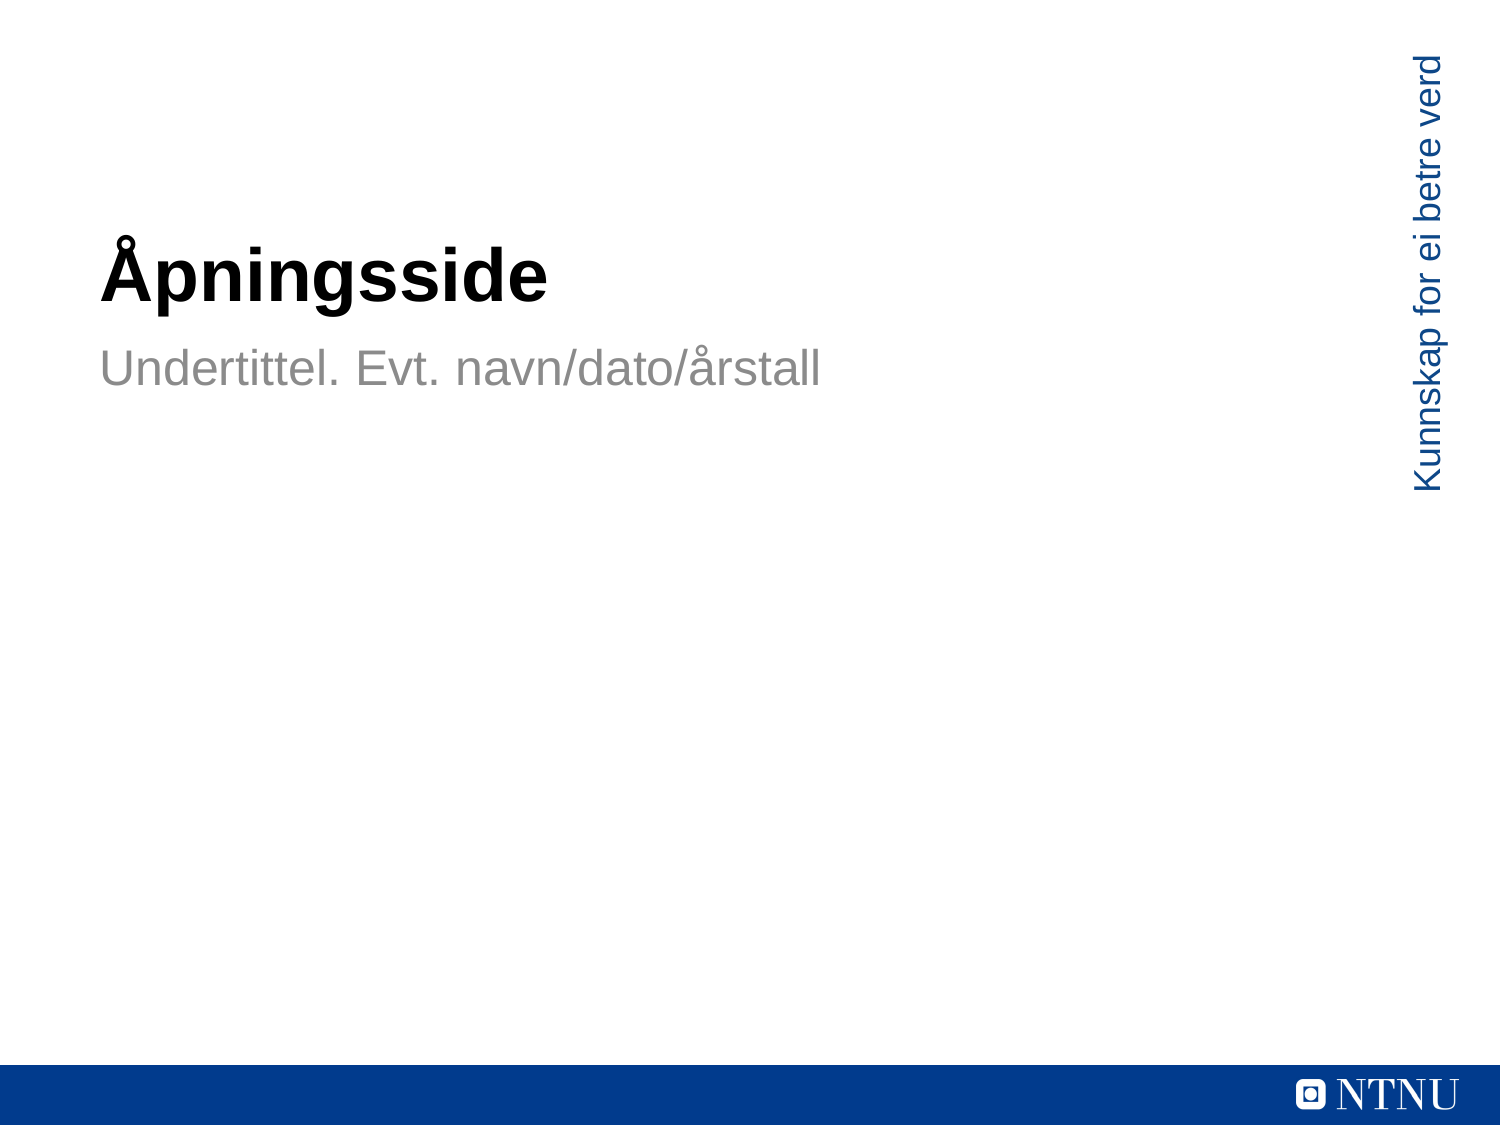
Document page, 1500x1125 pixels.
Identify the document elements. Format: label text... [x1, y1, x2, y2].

text_box Kunnskap for ei betre verd [1395, 36, 1455, 509]
picture [0, 1065, 1500, 1125]
title Åpningsside [84, 219, 1360, 327]
subtitle Undertittel. Evt. navn/dato/årstall [84, 327, 1360, 616]
